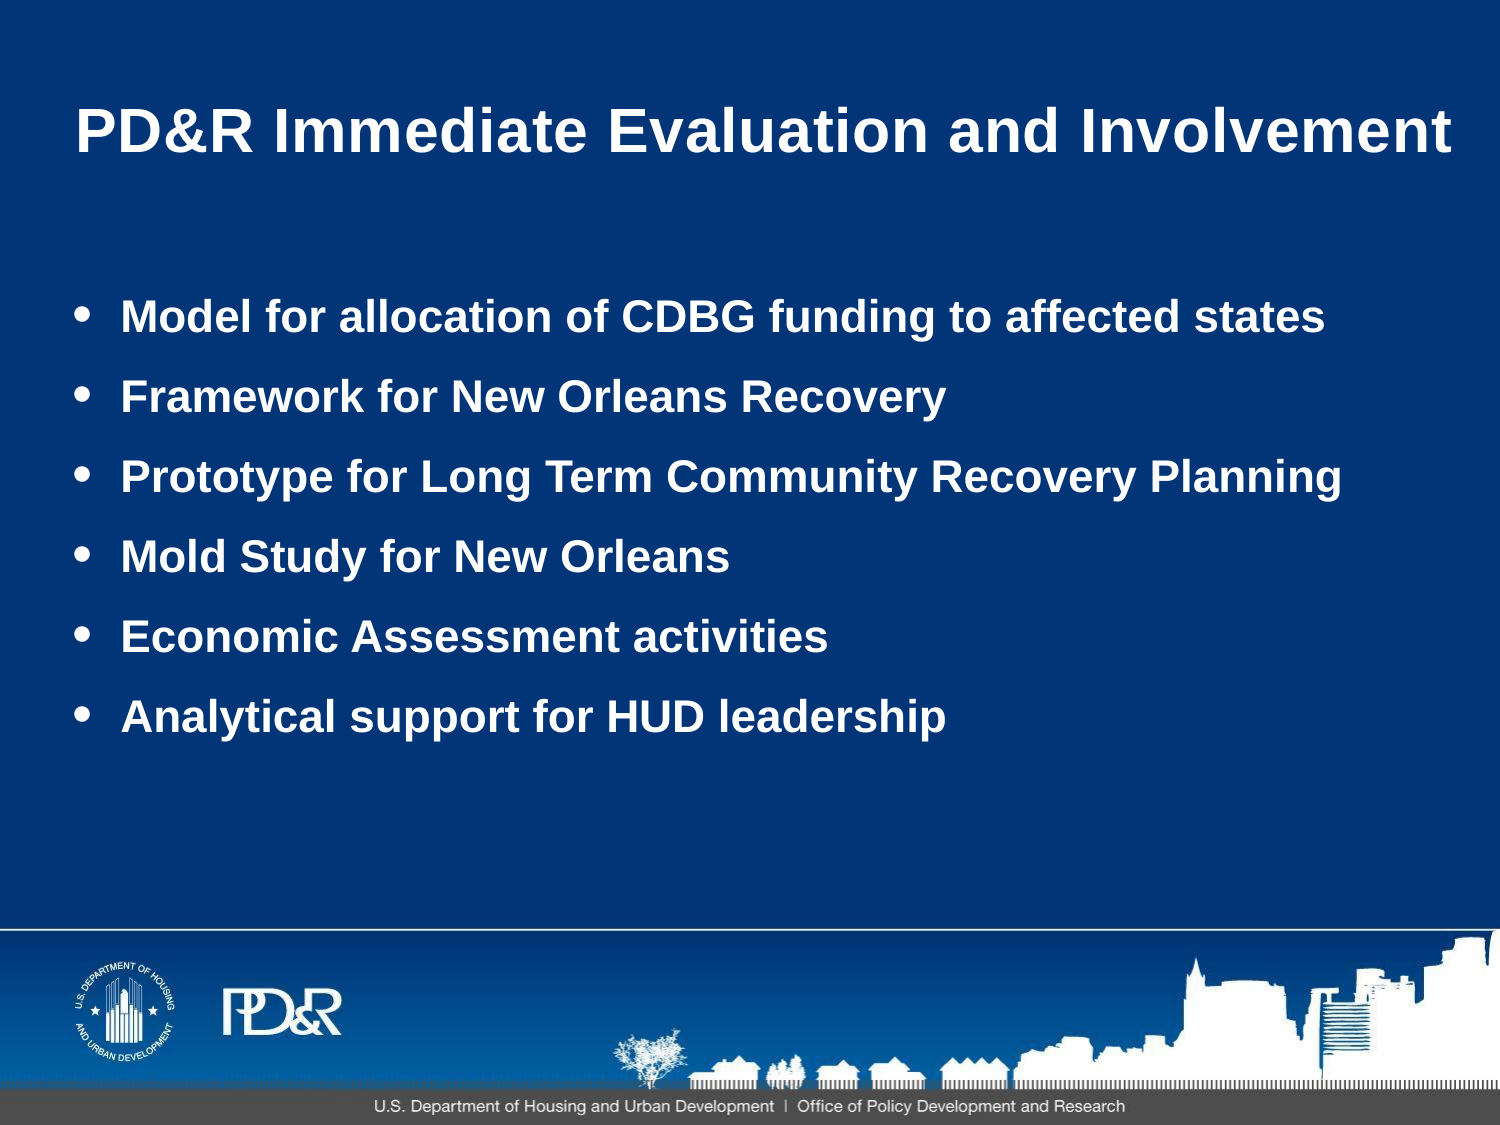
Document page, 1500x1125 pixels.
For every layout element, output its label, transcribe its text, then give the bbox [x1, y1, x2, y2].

title PD&R Immediate Evaluation and Involvement [75, 90, 1462, 205]
picture [0, 0, 1500, 1125]
text_box Model for allocation of CDBG funding to affected states Framework for New Orleans Recovery Prototype for Long Term Community Recovery Planning Mold Study for New Orleans Economic Assessment activities Analytical support for HUD leadership [58, 279, 1398, 812]
